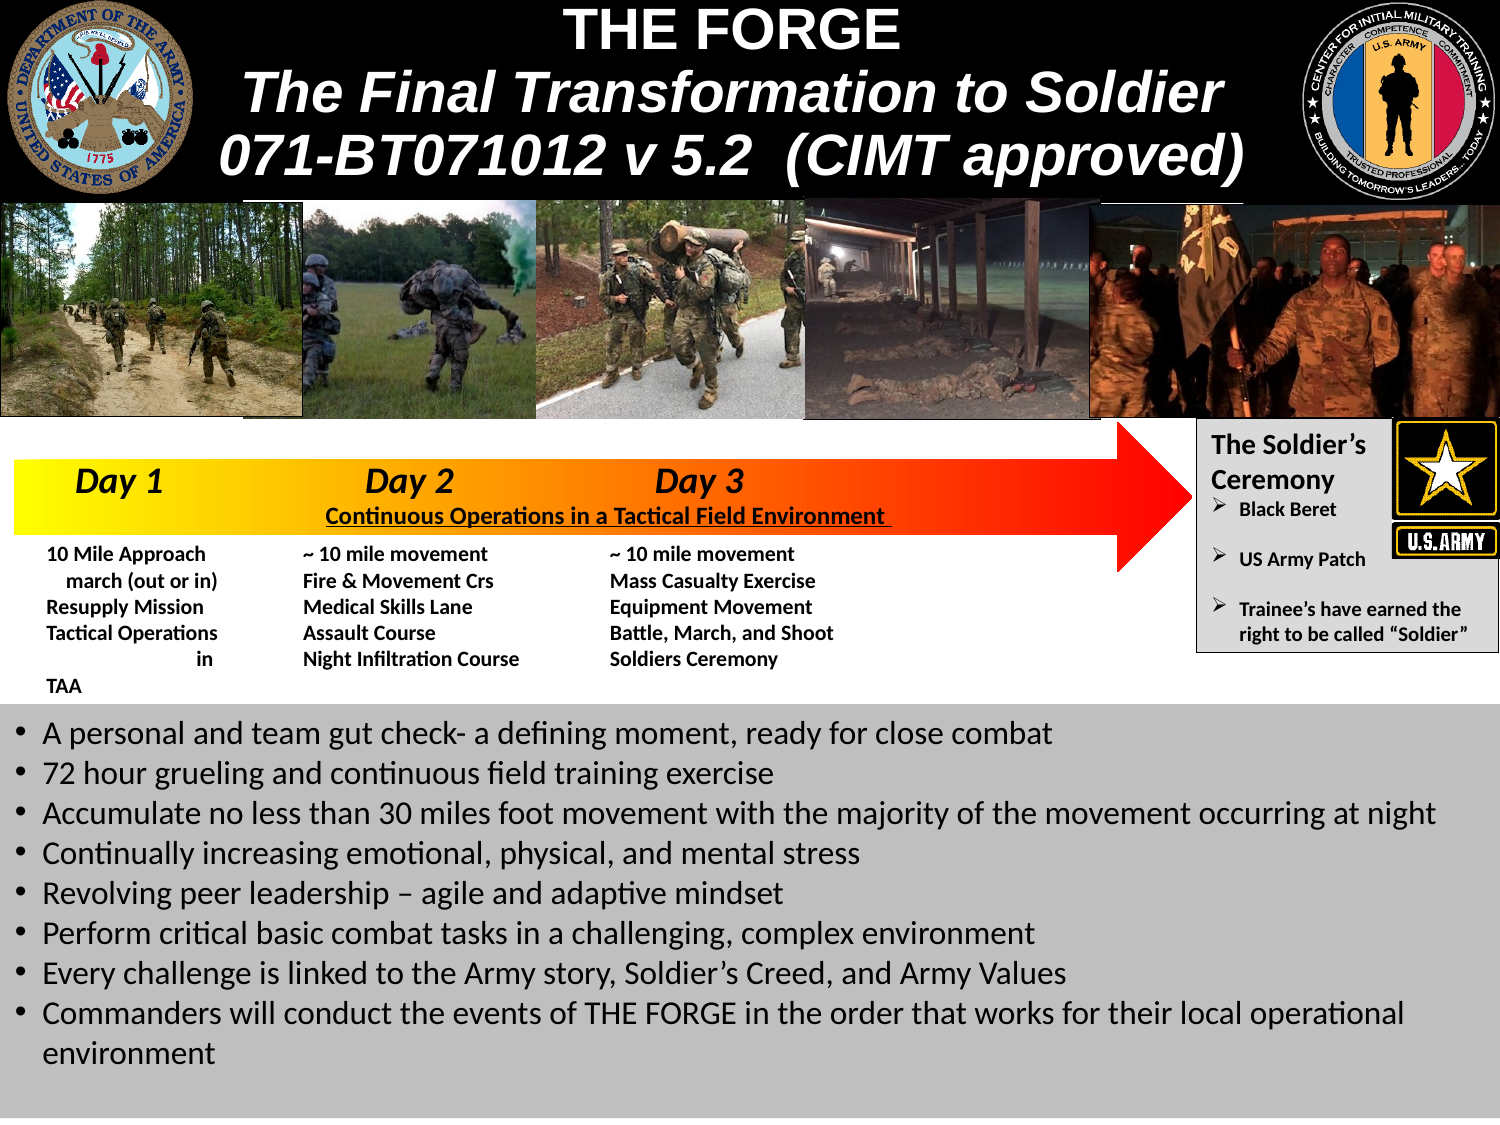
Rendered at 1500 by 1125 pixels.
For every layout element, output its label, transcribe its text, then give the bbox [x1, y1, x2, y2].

text_box 4 [1458, 1119, 1497, 1123]
text_box Day 2 [350, 448, 469, 491]
text_box ~ 10 mile movement Fire & Movement Crs Medical Skills Lane Assault Course Night Infiltration Course [288, 532, 565, 704]
text_box ~ 10 mile movement Mass Casualty Exercise Equipment Movement Battle, March, and Shoot Soldiers Ceremony [595, 537, 850, 679]
text_box Continuous Operations in a Tactical Field Environment [310, 491, 907, 537]
title THE FORGE The Final Transformation to Soldier 071-BT071012 v 5.2 (CIMT approved) [191, 0, 1273, 187]
text_box 10 Mile Approach march (out or in) Resupply Mission Tactical Operations in TAA [31, 532, 246, 704]
text_box Day 3 [640, 448, 759, 491]
text_box [1242, 2, 1500, 204]
picture [7, 0, 193, 194]
text_box [469, 458, 640, 491]
text_box The Soldier’s Ceremony Black Beret US Army Patch Trainee’s have earned the right to be called “Soldier” [1196, 418, 1499, 653]
text_box [12, 458, 350, 536]
text_box Day 1 [60, 448, 179, 508]
picture [1301, 1, 1496, 201]
text_box A personal and team gut check- a defining moment, ready for close combat 72 hour grueling and continuous field training exercise Accumulate no less than 30 miles foot movement with the majority of the movement occurring at night Continually increasing emotional, physical, and mental stress Revolving peer leadership – agile and adaptive mindset Perform critical basic combat tasks in a challenging, complex environment Every challenge is linked to the Army story, Soldier’s Creed, and Army Values Commanders will conduct the events of THE FORGE in the order that works for their local operational environment [0, 704, 1500, 1119]
picture [0, 196, 1500, 559]
text_box [759, 419, 1195, 575]
